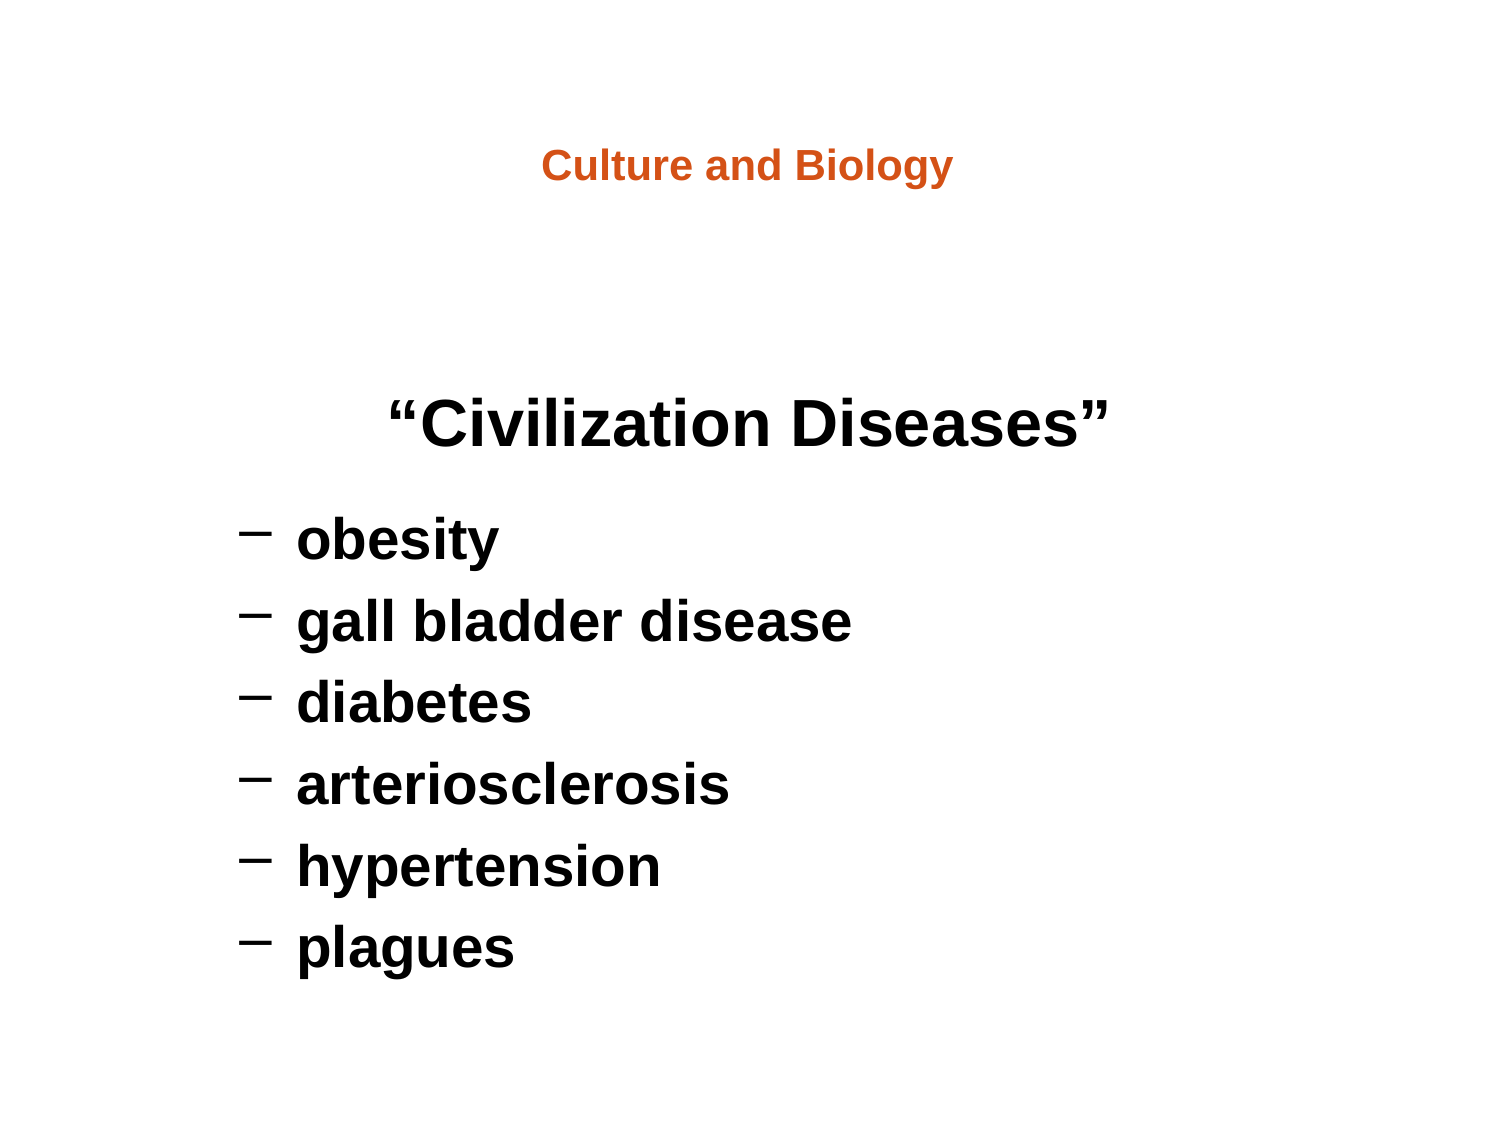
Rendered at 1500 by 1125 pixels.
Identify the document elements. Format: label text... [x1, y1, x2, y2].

list “Civilization Diseases” obesity gall bladder disease diabetes arteriosclerosis hypertension plagues [112, 372, 1388, 1026]
text_box Culture and Biology [147, 120, 1348, 225]
